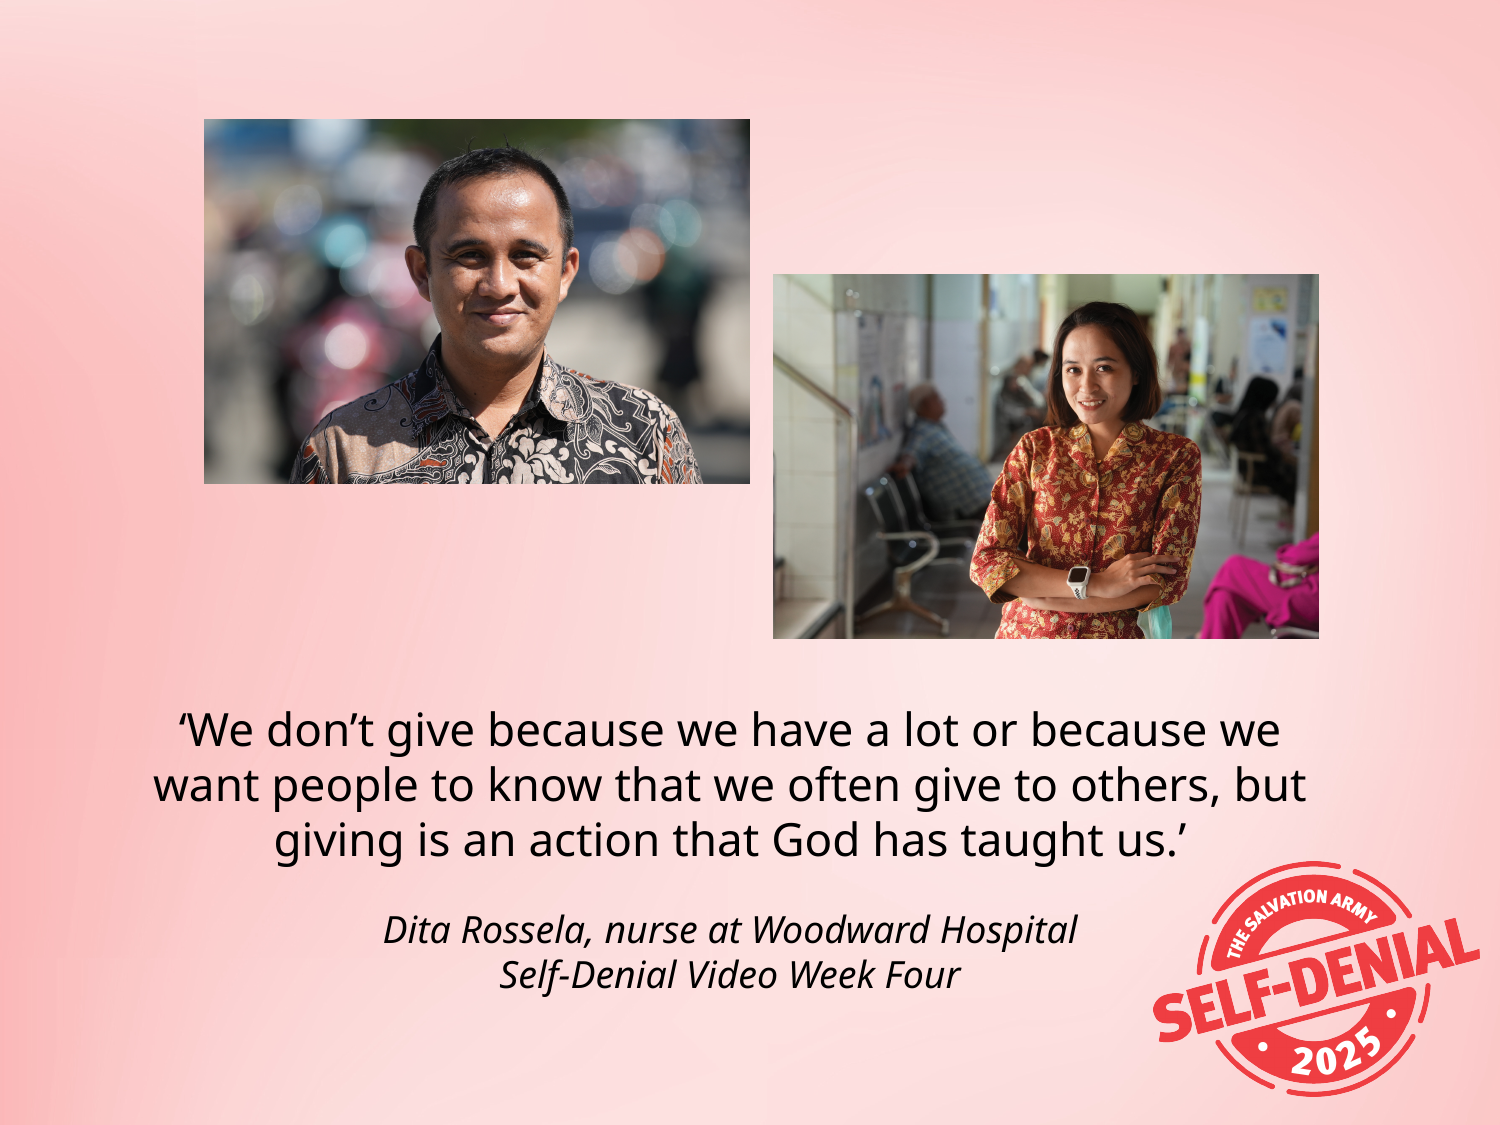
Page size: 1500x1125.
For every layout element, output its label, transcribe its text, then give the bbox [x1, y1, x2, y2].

title Dita Rossela, nurse at Woodward Hospital Self-Denial Video Week Four [110, 898, 1351, 1102]
picture [0, 0, 1500, 1125]
text_box ‘We don’t give because we have a lot or because we want people to know that we often give to others, but giving is an action that God has taught us.’ [110, 693, 1351, 873]
